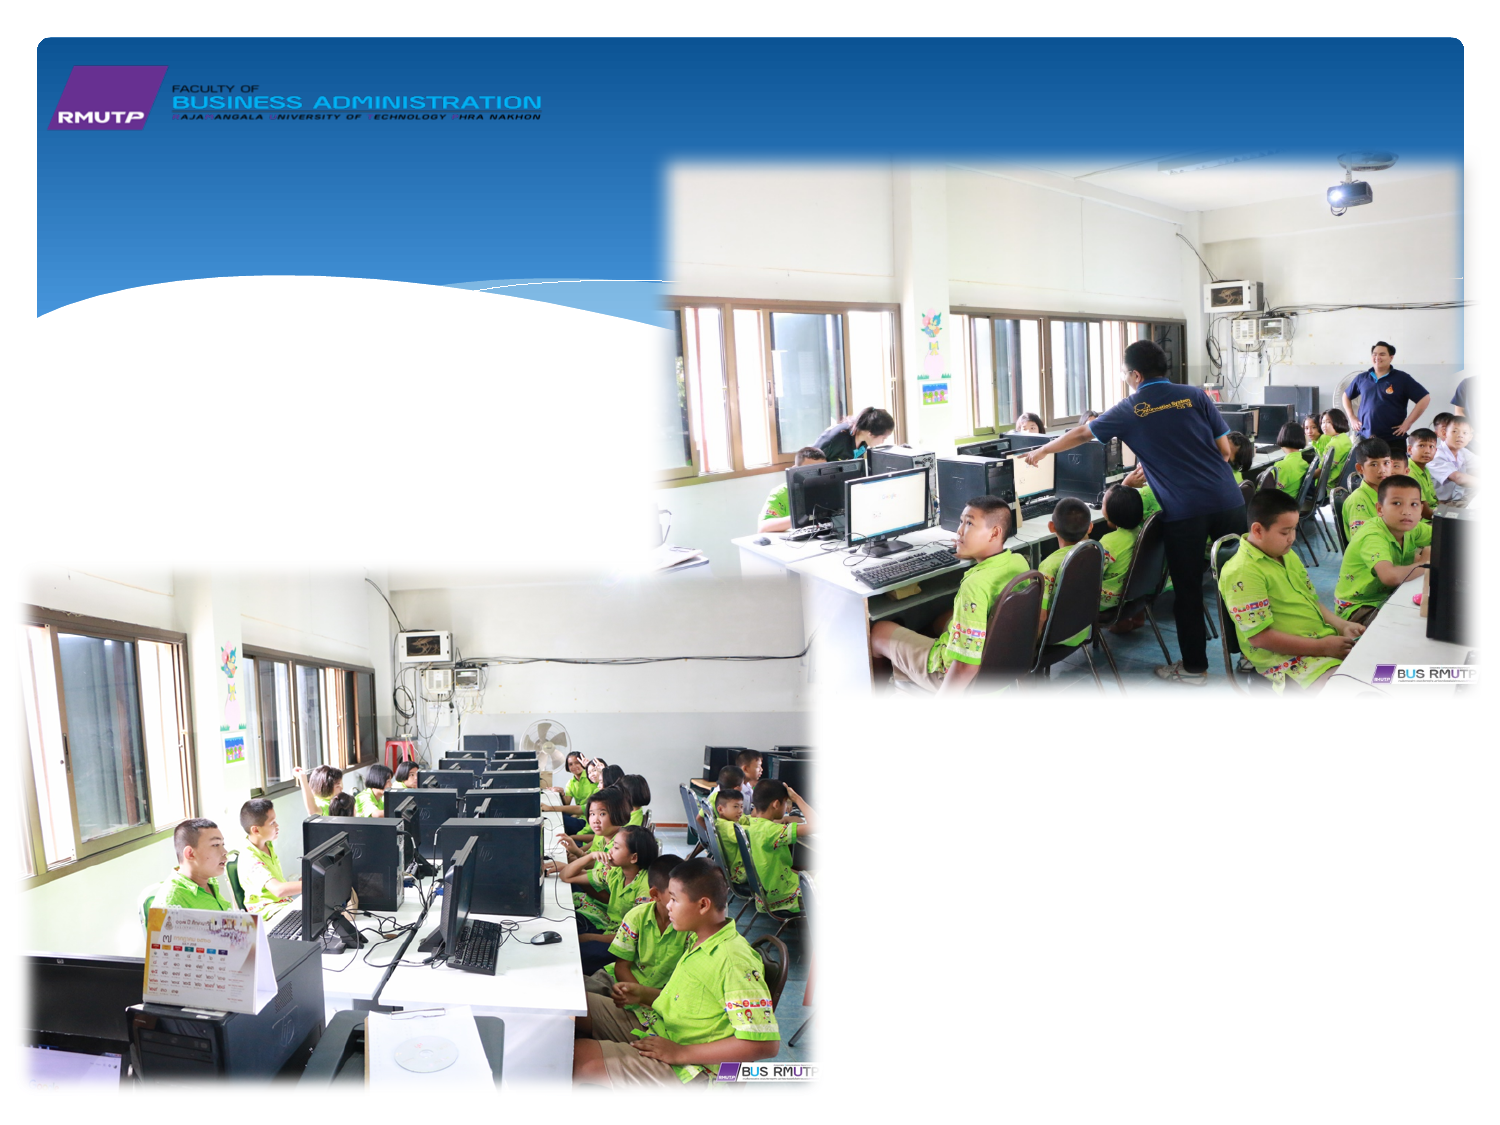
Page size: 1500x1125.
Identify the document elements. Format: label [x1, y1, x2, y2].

picture [30, 12, 563, 193]
picture [13, 144, 1482, 1097]
